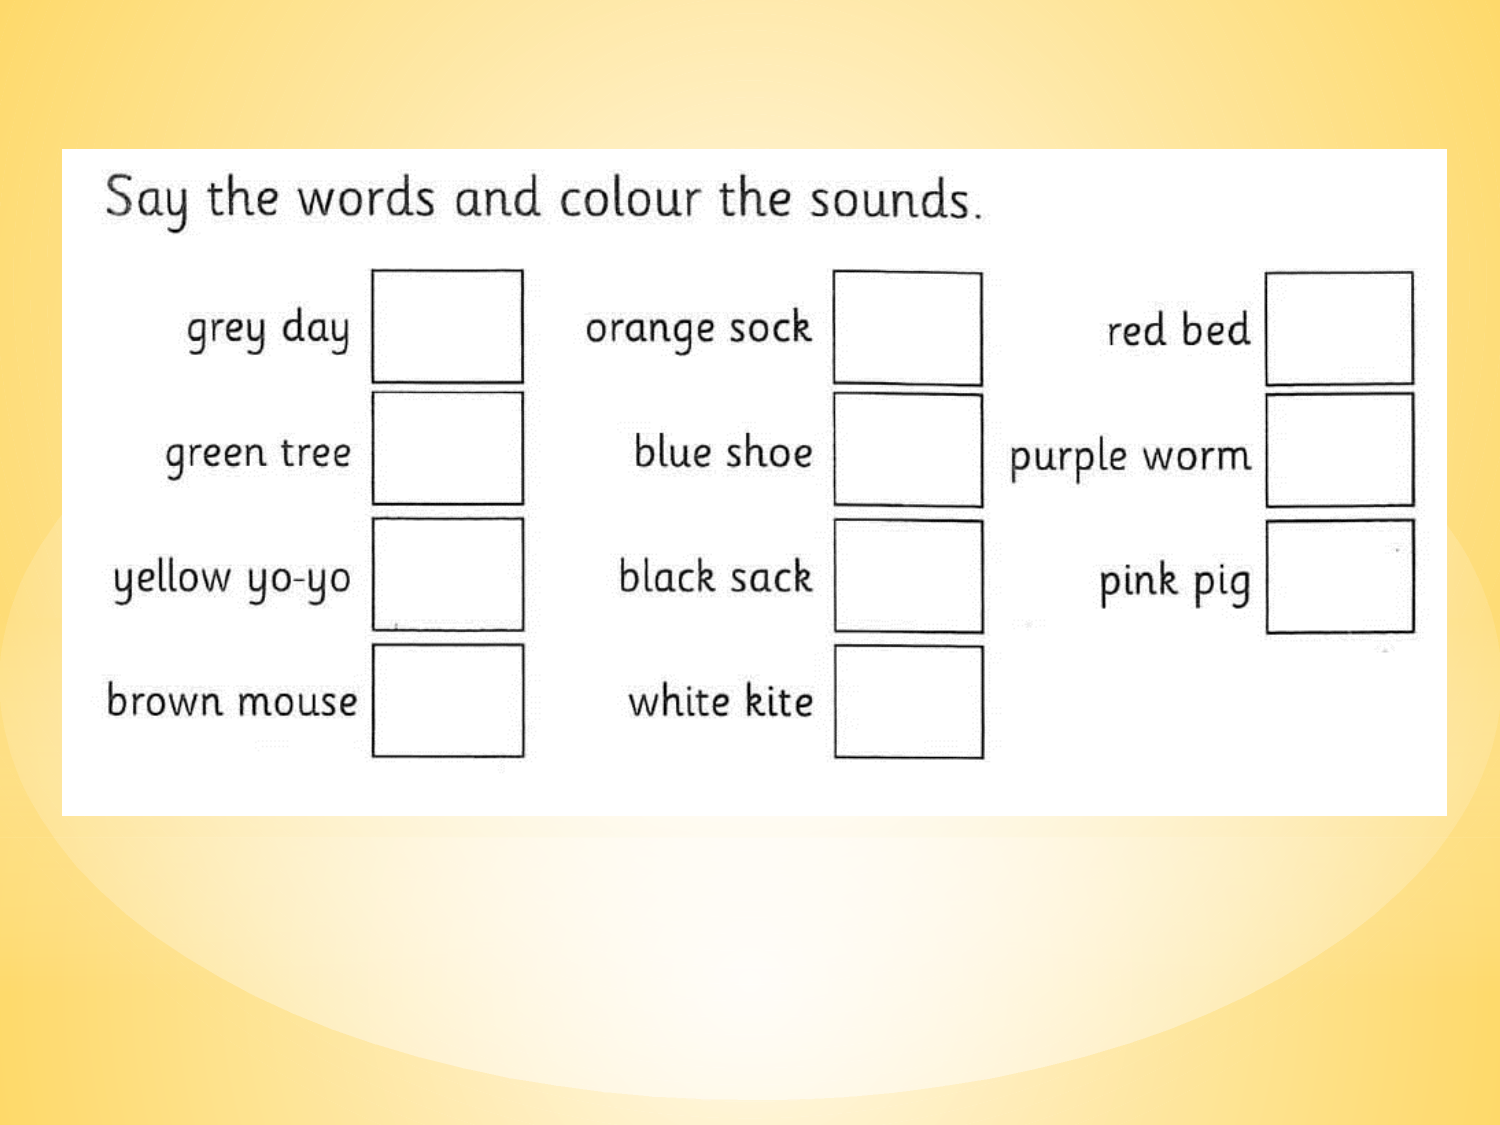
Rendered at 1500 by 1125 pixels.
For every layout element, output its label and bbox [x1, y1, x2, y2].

picture [62, 149, 1448, 816]
